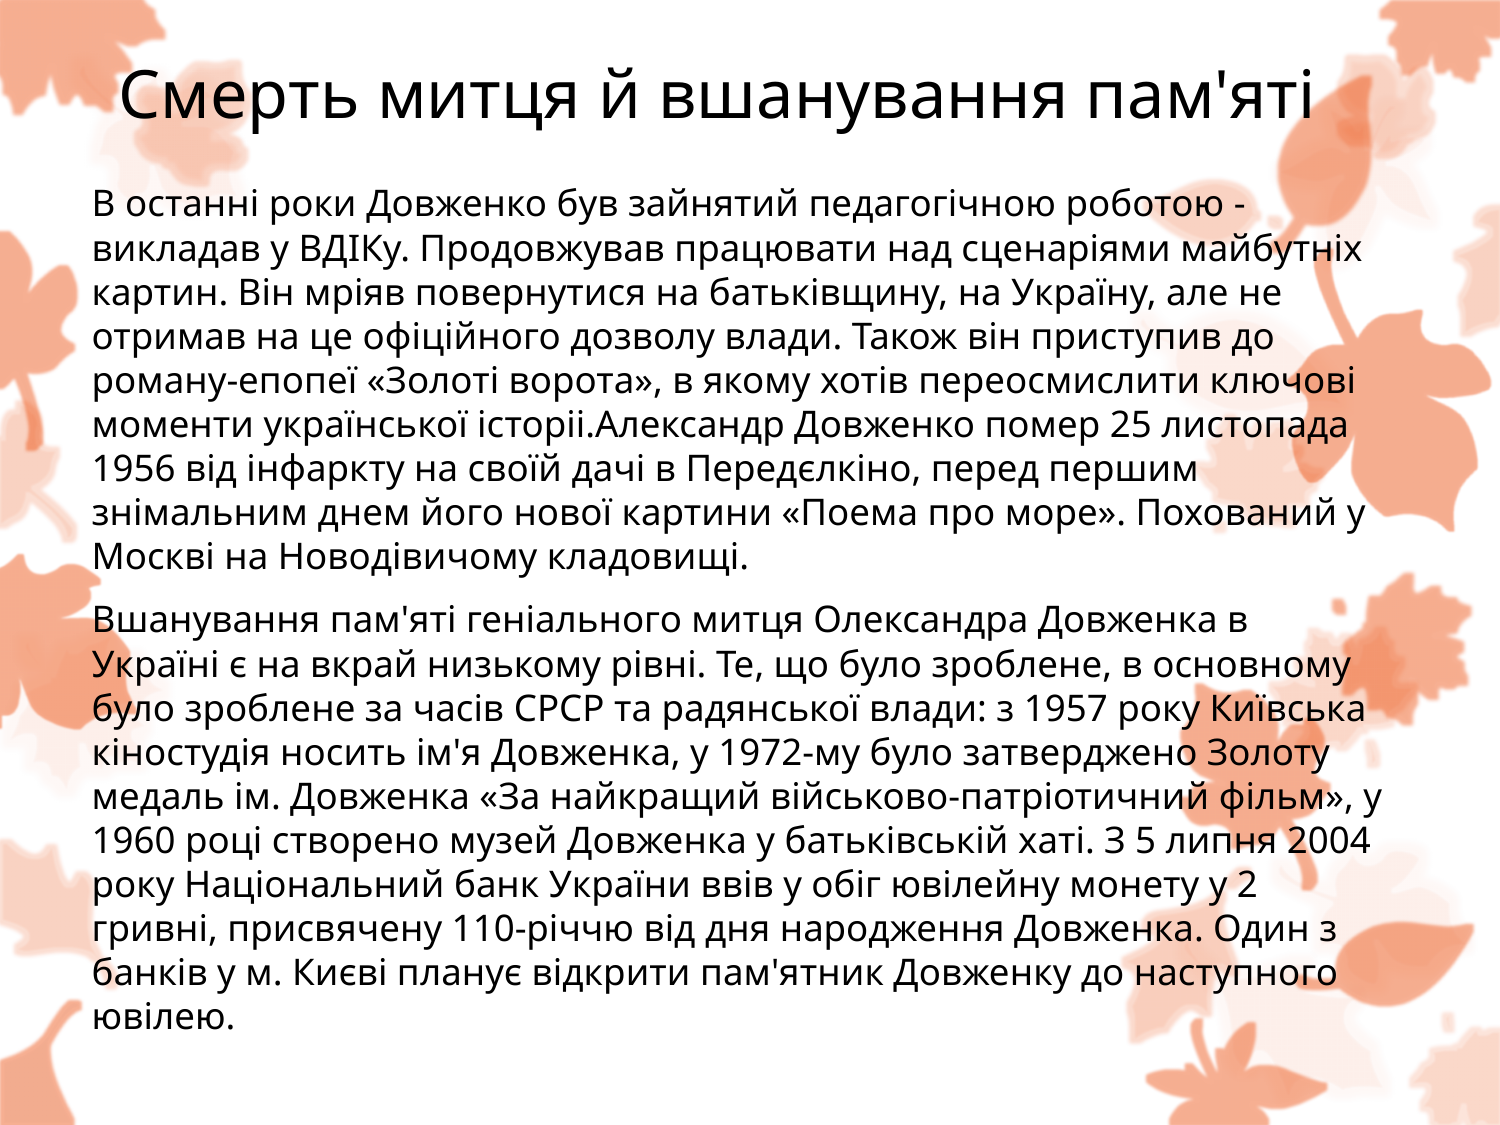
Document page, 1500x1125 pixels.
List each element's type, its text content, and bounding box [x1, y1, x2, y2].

title Смерть митця й вшанування пам'яті [53, 54, 1400, 209]
list В останні роки Довженко був зайнятий педагогічною роботою - викладав у ВДІКу. Продовжував працювати над сценаріями майбутніх картин. Він мріяв повернутися на батьківщину, на Україну, але не отримав на це офіційного дозволу влади. Також він приступив до роману-епопеї «Золоті ворота», в якому хотів переосмислити ключові моменти української історіі.Александр Довженко помер 25 листопада 1956 від інфаркту на своїй дачі в Передєлкіно, перед першим знімальним днем ​​його нової картини «Поема про море». Похований у Москві на Новодівичому кладовищі. Вшанування пам'яті геніального митця Олександра Довженка в Україні є на вкрай низькому рівні. Те, що було зроблене, в основному було зроблене за часів СРСР та радянської влади: з 1957 року Київська кіностудія носить ім'я Довженка, у 1972-му було затверджено Золоту медаль ім. Довженка «За найкращий військово-патріотичний фільм», у 1960 році створено музей Довженка у батьківській хаті. З 5 липня 2004 року Національний банк України ввів у обіг ювілейну монету у 2 гривні, присвячену 110-річчю від дня народження Довженка. Один з банків у м. Києві планує відкрити пам'ятник Довженку до наступного ювілею. [76, 172, 1400, 1047]
